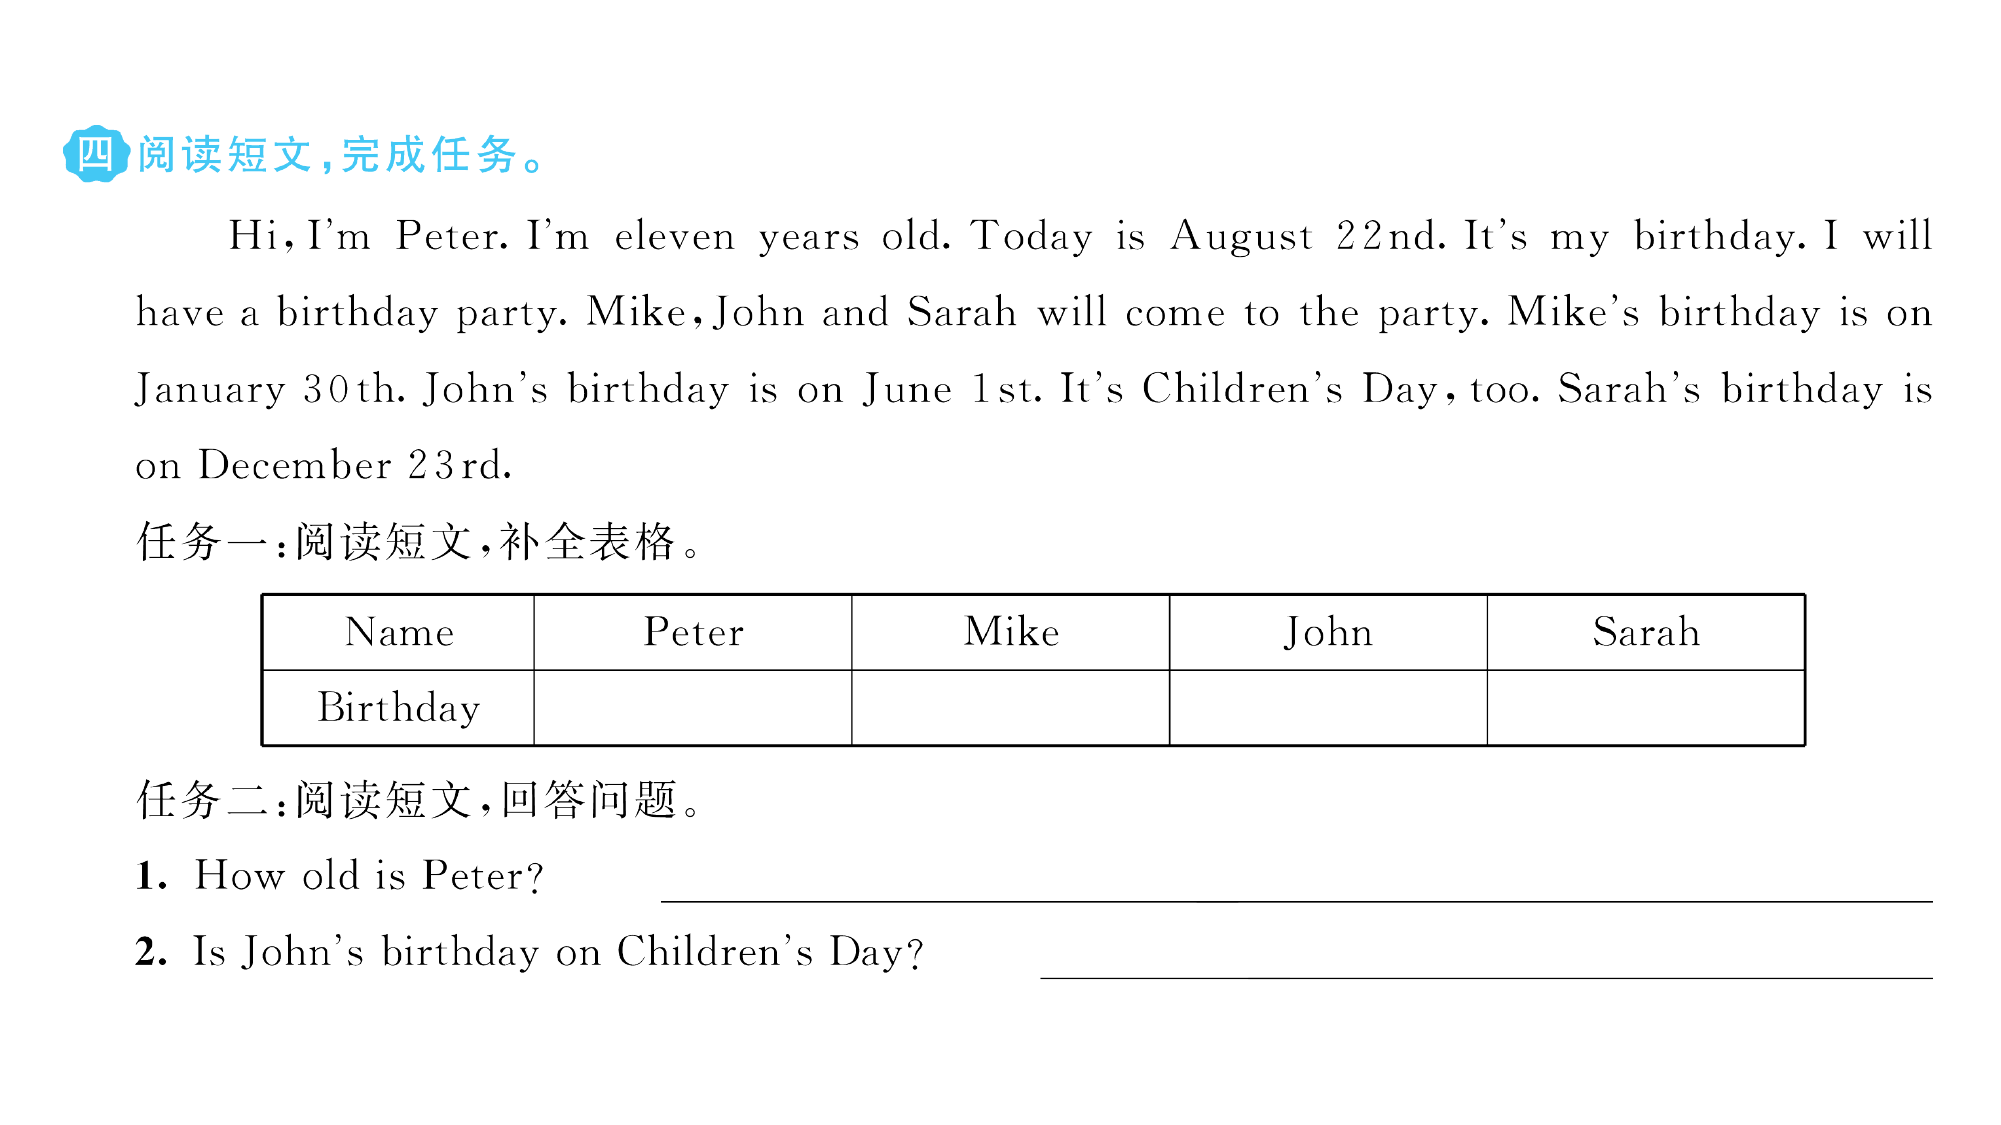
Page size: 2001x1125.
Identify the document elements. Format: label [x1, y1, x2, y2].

picture [58, 115, 1949, 992]
